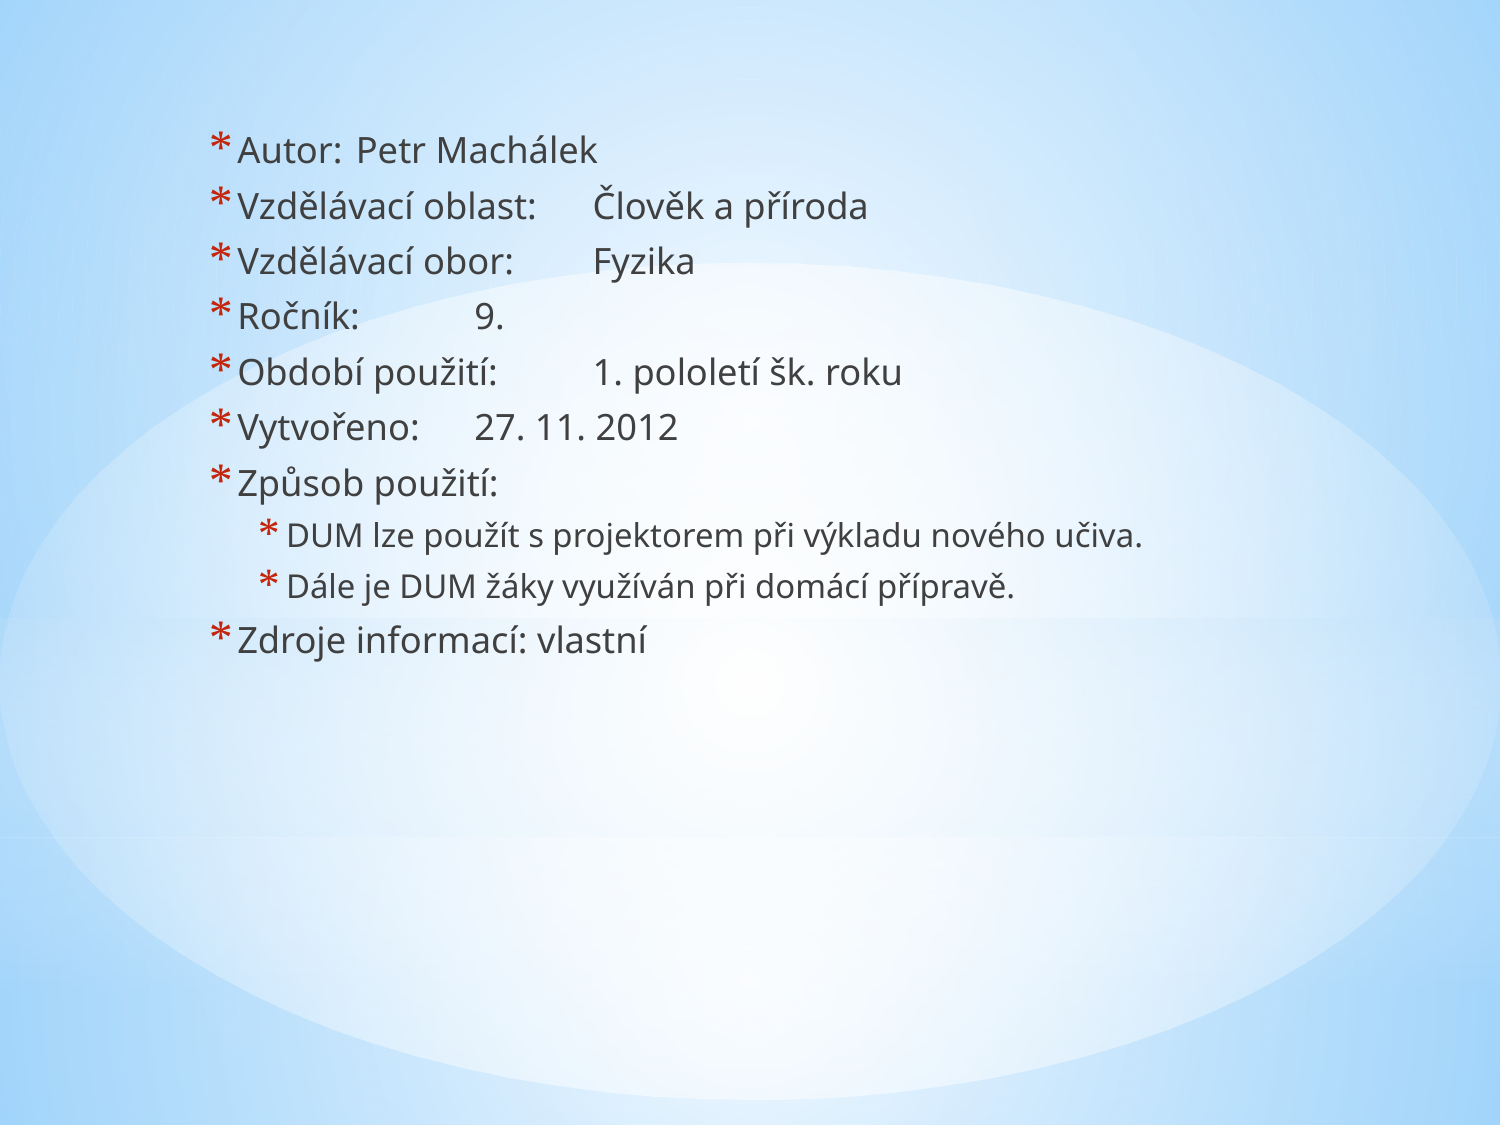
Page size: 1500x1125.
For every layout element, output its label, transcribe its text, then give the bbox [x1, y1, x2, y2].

list Autor: Petr Machálek Vzdělávací oblast: Člověk a příroda Vzdělávací obor: Fyzika Ročník: 9. Období použití: 1. pololetí šk. roku Vytvořeno: 27. 11. 2012 Způsob použití: DUM lze použít s projektorem při výkladu nového učiva. Dále je DUM žáky využíván při domácí přípravě. Zdroje informací: vlastní [187, 120, 1317, 669]
